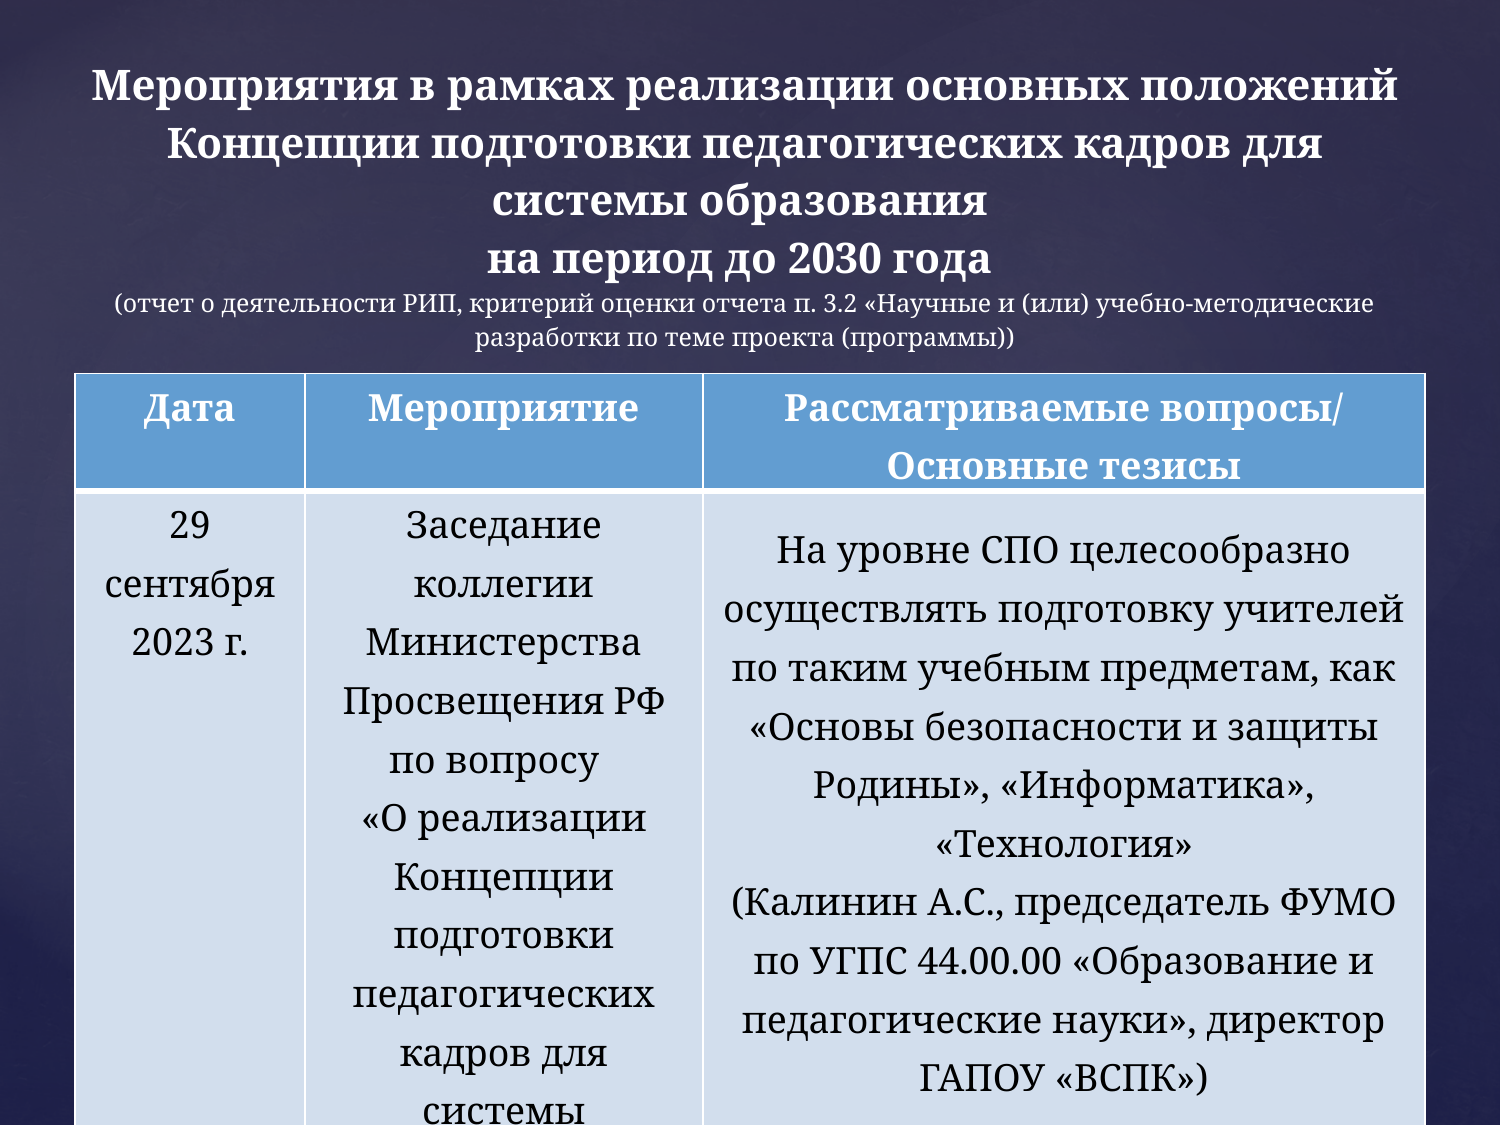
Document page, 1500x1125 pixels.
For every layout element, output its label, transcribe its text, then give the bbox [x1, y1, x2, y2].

table_header Дата [76, 374, 304, 488]
table_header Рассматриваемые вопросы/ Основные тезисы [704, 374, 1424, 488]
table_cell 29 сентября 2023 г. [76, 494, 304, 1125]
title Мероприятия в рамках реализации основных положений Концепции подготовки педагогических кадров для системы образования на период до 2030 года (отчет о деятельности РИП, критерий оценки отчета п. 3.2 «Научные и (или) учебно-методические разработки по теме проекта (программы)) [70, 46, 1421, 362]
table_cell Заседание коллегии Министерства Просвещения РФ по вопросу «О реализации Концепции подготовки педагогических кадров для системы образования на период до 2030 года» [306, 494, 702, 1125]
table_header Мероприятие [306, 374, 702, 488]
table_cell На уровне СПО целесообразно осуществлять подготовку учителей по таким учебным предметам, как «Основы безопасности и защиты Родины», «Информатика», «Технология» (Калинин А.С., председатель ФУМО по УГПС 44.00.00 «Образование и педагогические науки», директор ГАПОУ «ВСПК») [704, 494, 1424, 1125]
